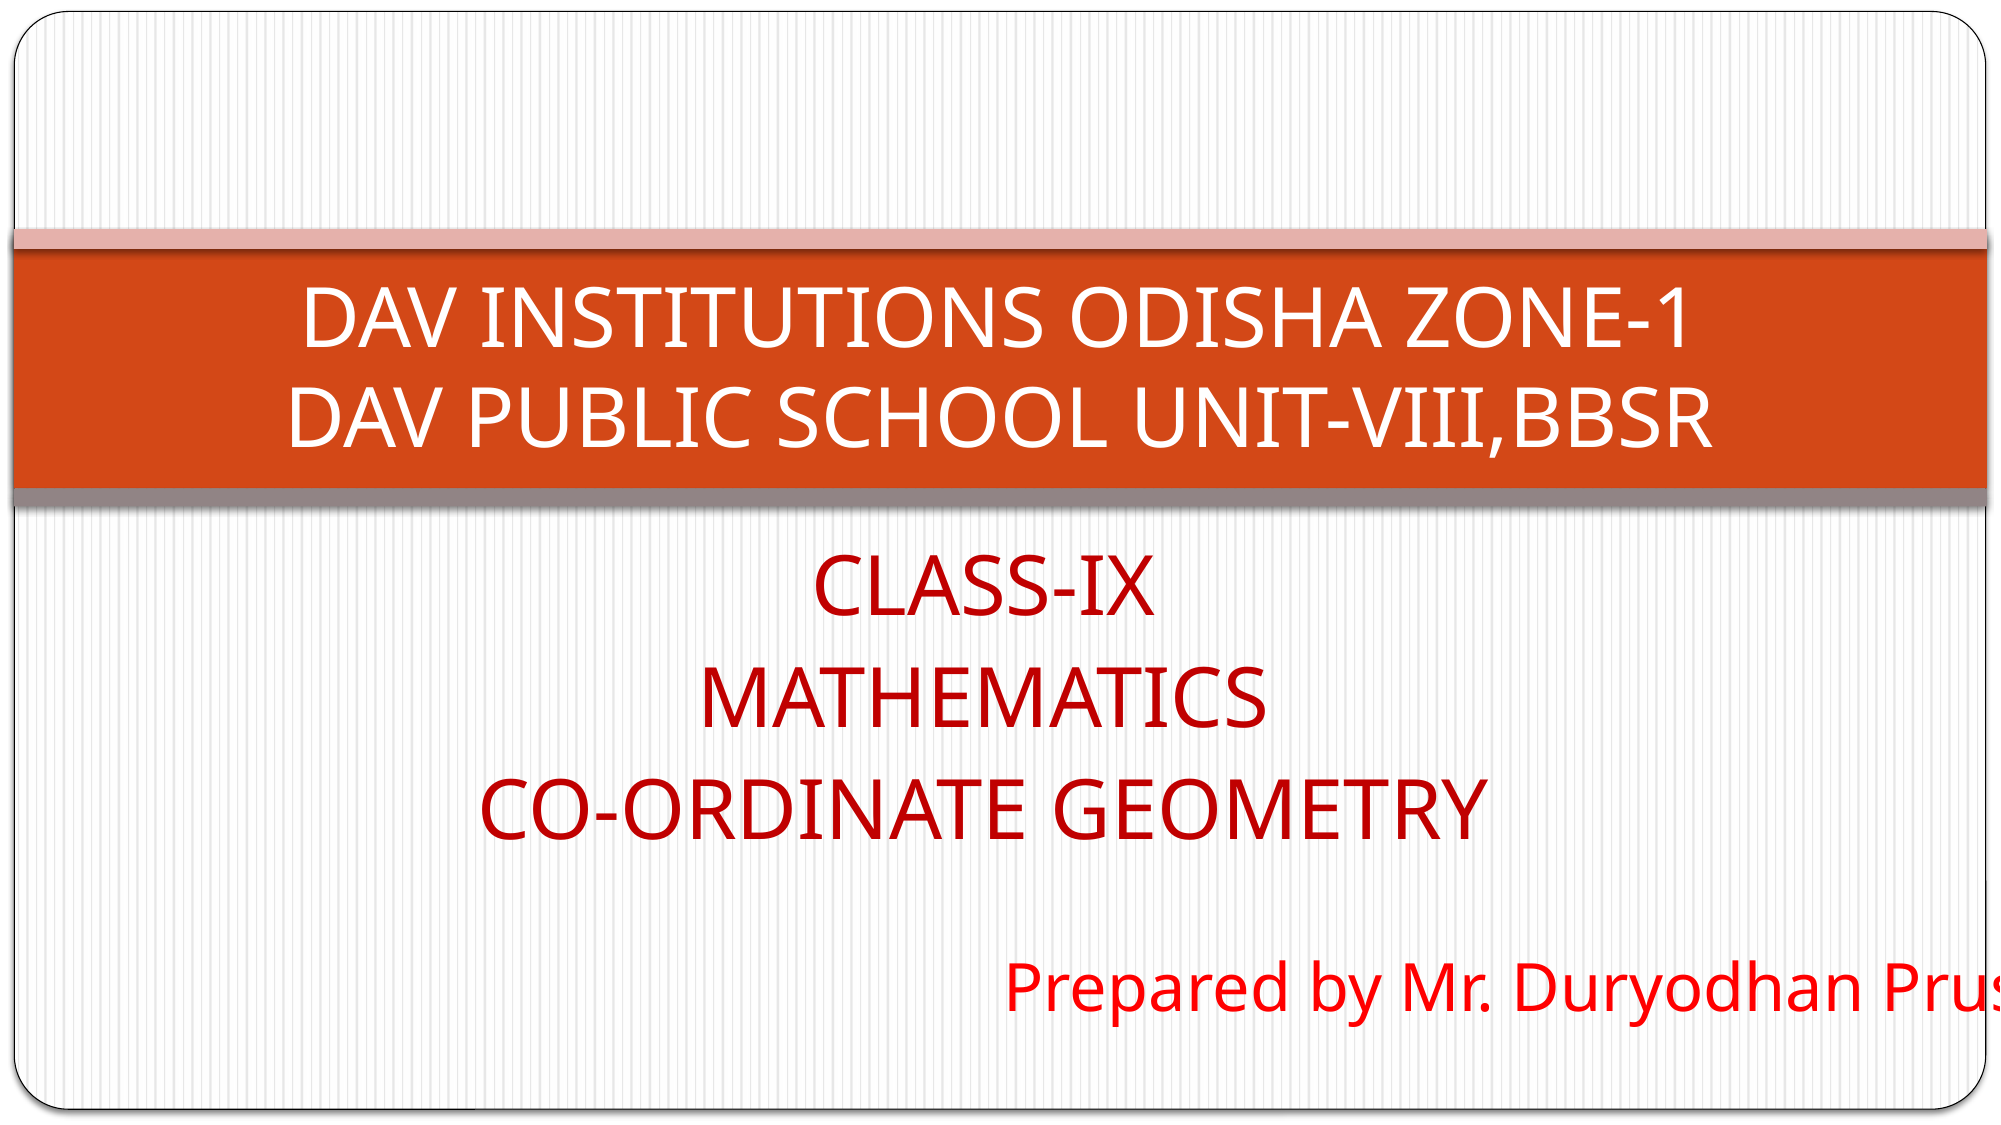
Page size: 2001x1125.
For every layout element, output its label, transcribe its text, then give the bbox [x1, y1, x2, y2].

text_box Prepared by Mr. Duryodhan Prusty [988, 937, 2000, 1033]
subtitle CLASS-IX MATHEMATICS CO-ORDINATE GEOMETRY [283, 525, 1684, 863]
title DAV INSTITUTIONS ODISHA ZONE-1 DAV PUBLIC SCHOOL UNIT-VIII,BBSR [99, 247, 1900, 489]
